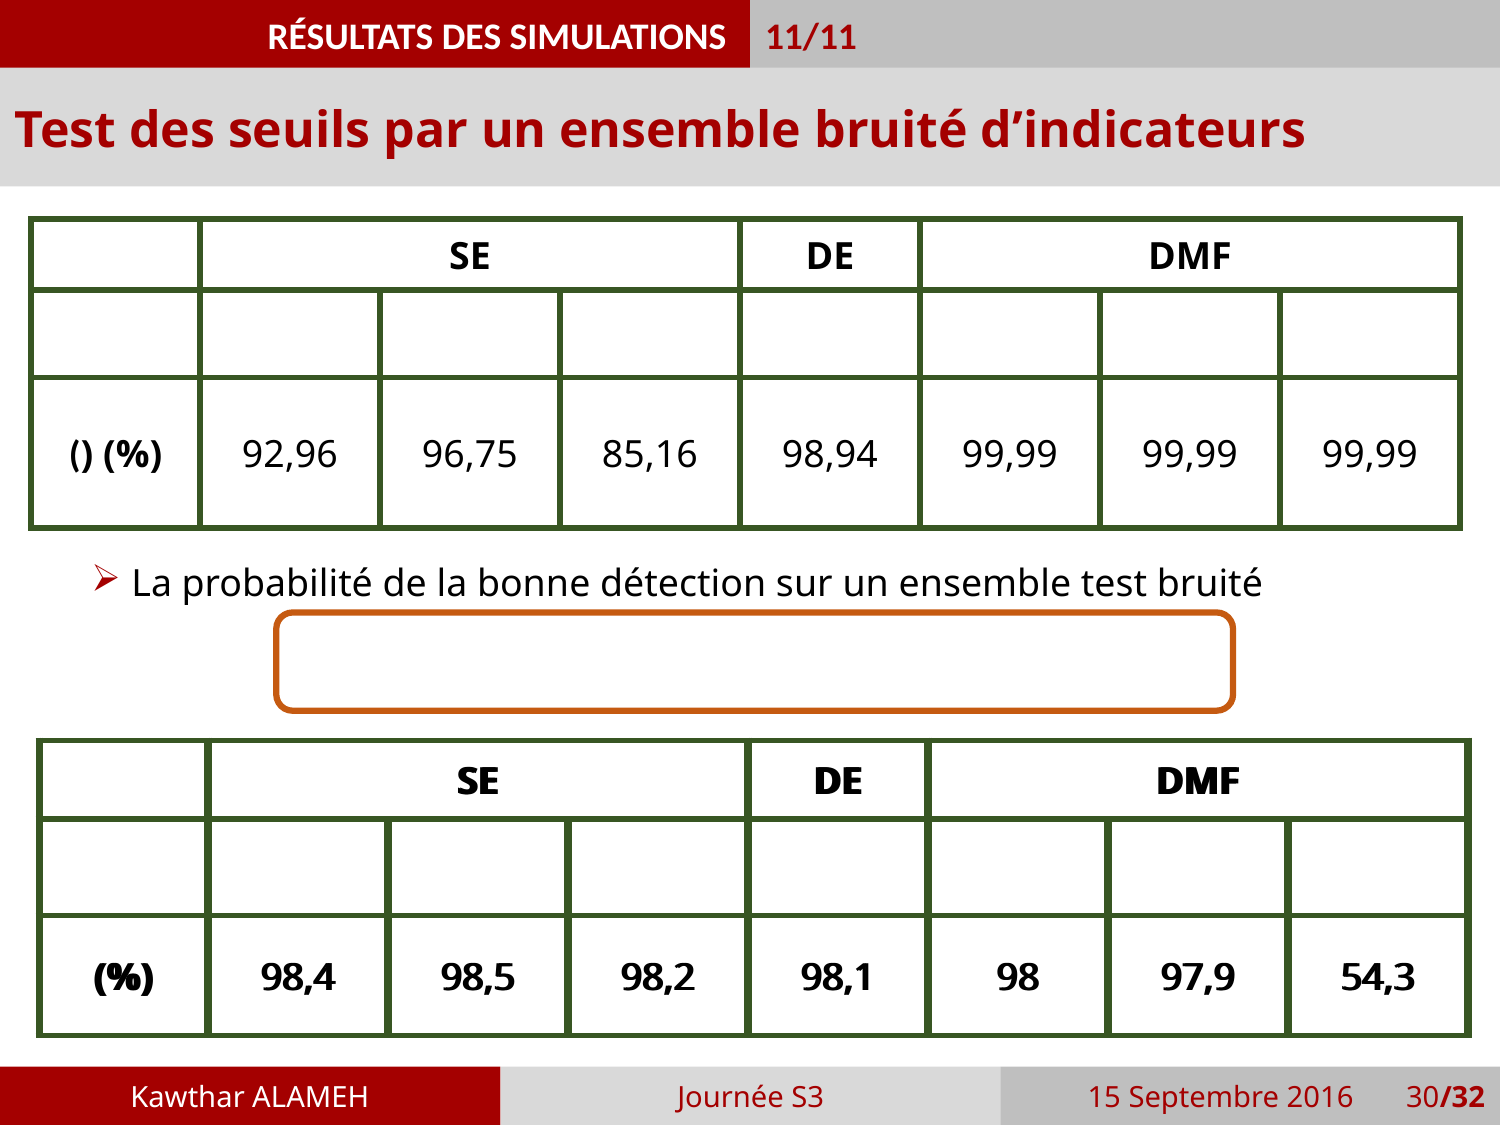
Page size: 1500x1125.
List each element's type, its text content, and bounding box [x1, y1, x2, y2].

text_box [0, 1066, 1500, 1125]
text_box Test des seuils par un ensemble bruité d’indicateurs [0, 69, 1500, 188]
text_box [0, 0, 1500, 69]
text_box [275, 611, 1235, 712]
